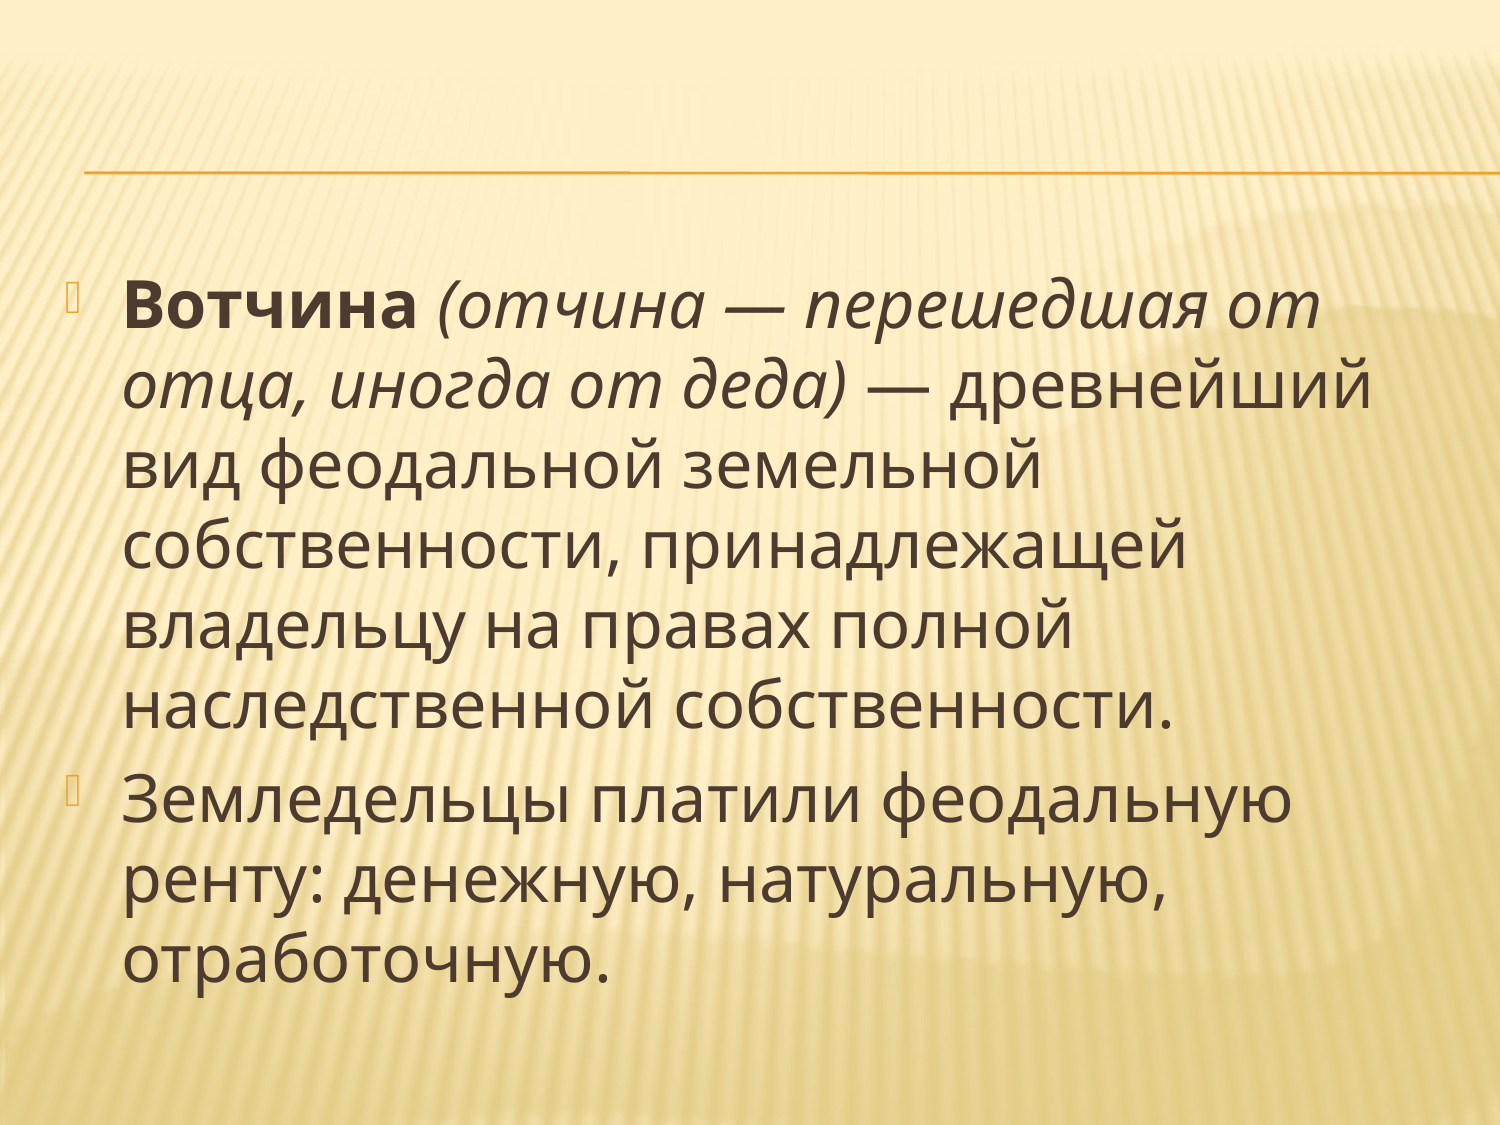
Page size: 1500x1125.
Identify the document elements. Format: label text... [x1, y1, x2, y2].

list Вотчина (отчина — перешедшая от отца, иногда от деда) — древнейший вид феодальной земельной собственности, принадлежащей владельцу на правах полной наследственной собственности. Земледельцы платили феодальную ренту: денежную, натуральную, отработочную. [50, 254, 1475, 998]
